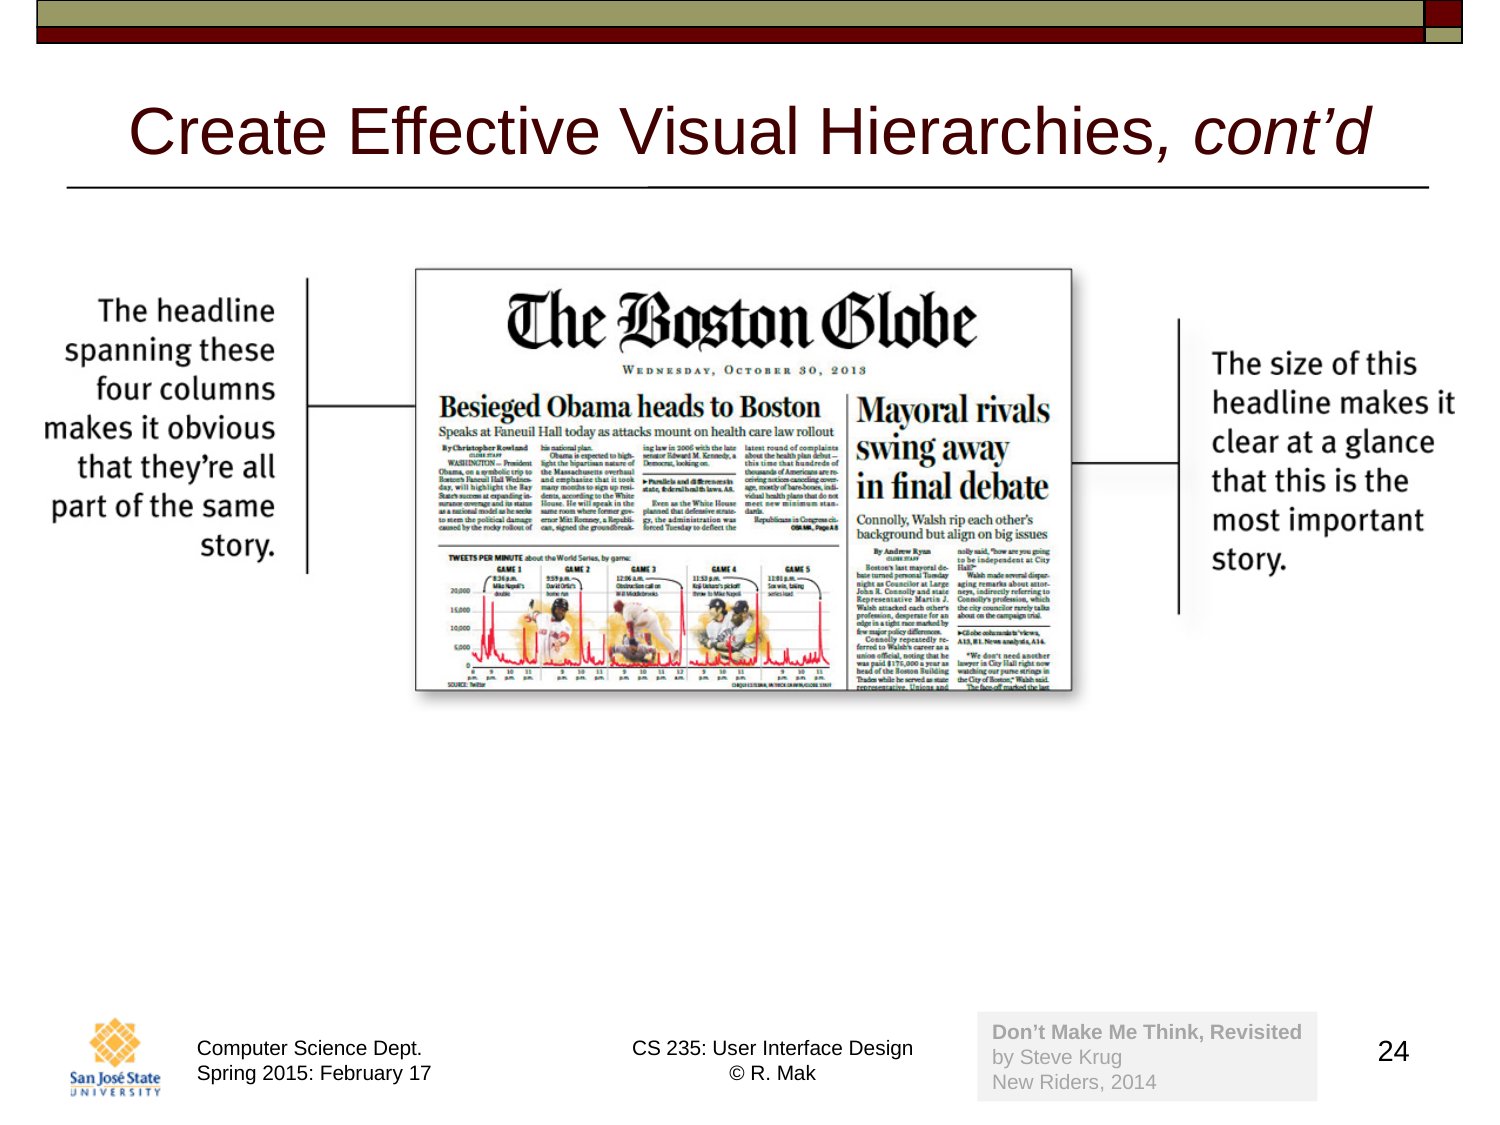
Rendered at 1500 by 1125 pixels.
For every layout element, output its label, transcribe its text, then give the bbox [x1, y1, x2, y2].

title Create Effective Visual Hierarchies, cont’d [75, 67, 1425, 175]
slide_number 24 [1318, 1025, 1425, 1100]
picture [60, 1012, 166, 1112]
picture [44, 262, 1456, 713]
text_box Don’t Make Me Think, Revisited by Steve Krug New Riders, 2014 [977, 1011, 1318, 1102]
